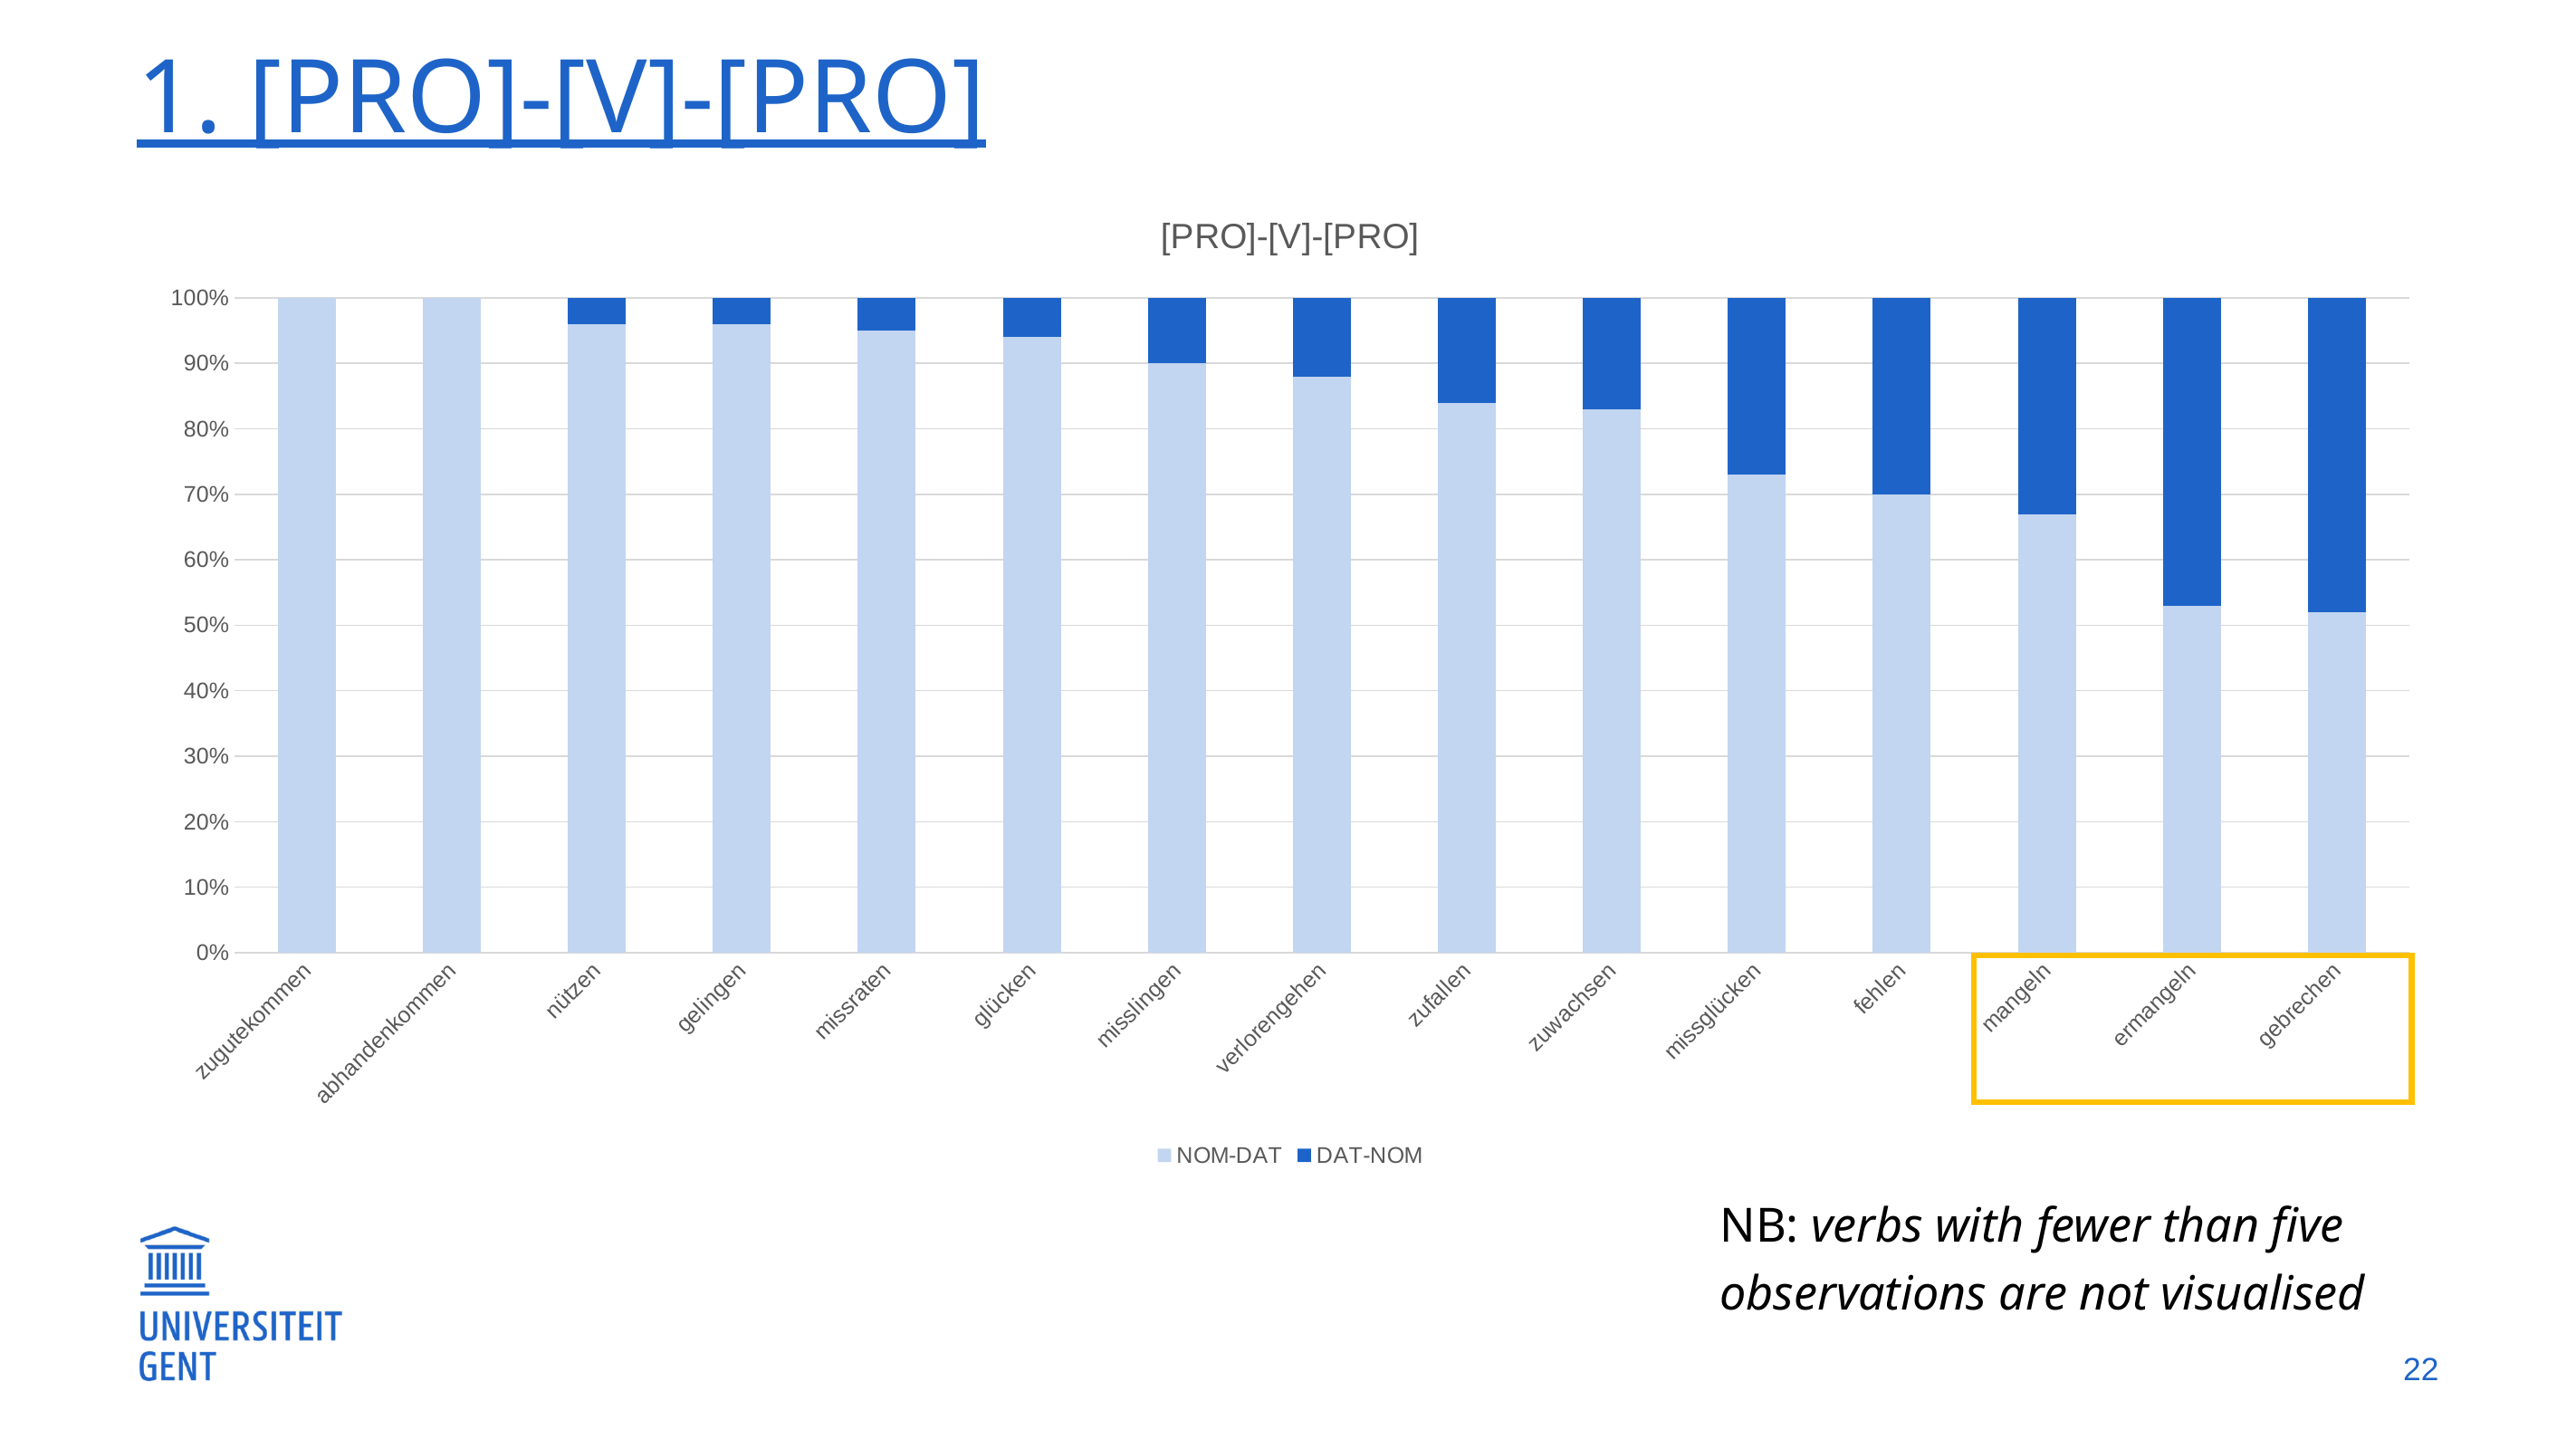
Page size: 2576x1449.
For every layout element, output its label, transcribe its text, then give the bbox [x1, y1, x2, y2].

chart [124, 178, 2456, 1173]
picture [72, 1174, 415, 1449]
slide_number 22 [2315, 1329, 2453, 1407]
text_box NB: verbs with fewer than five observations are not visualised [1707, 1176, 2456, 1327]
title 1. [pro]-[v]-[pro] [123, 37, 2456, 166]
